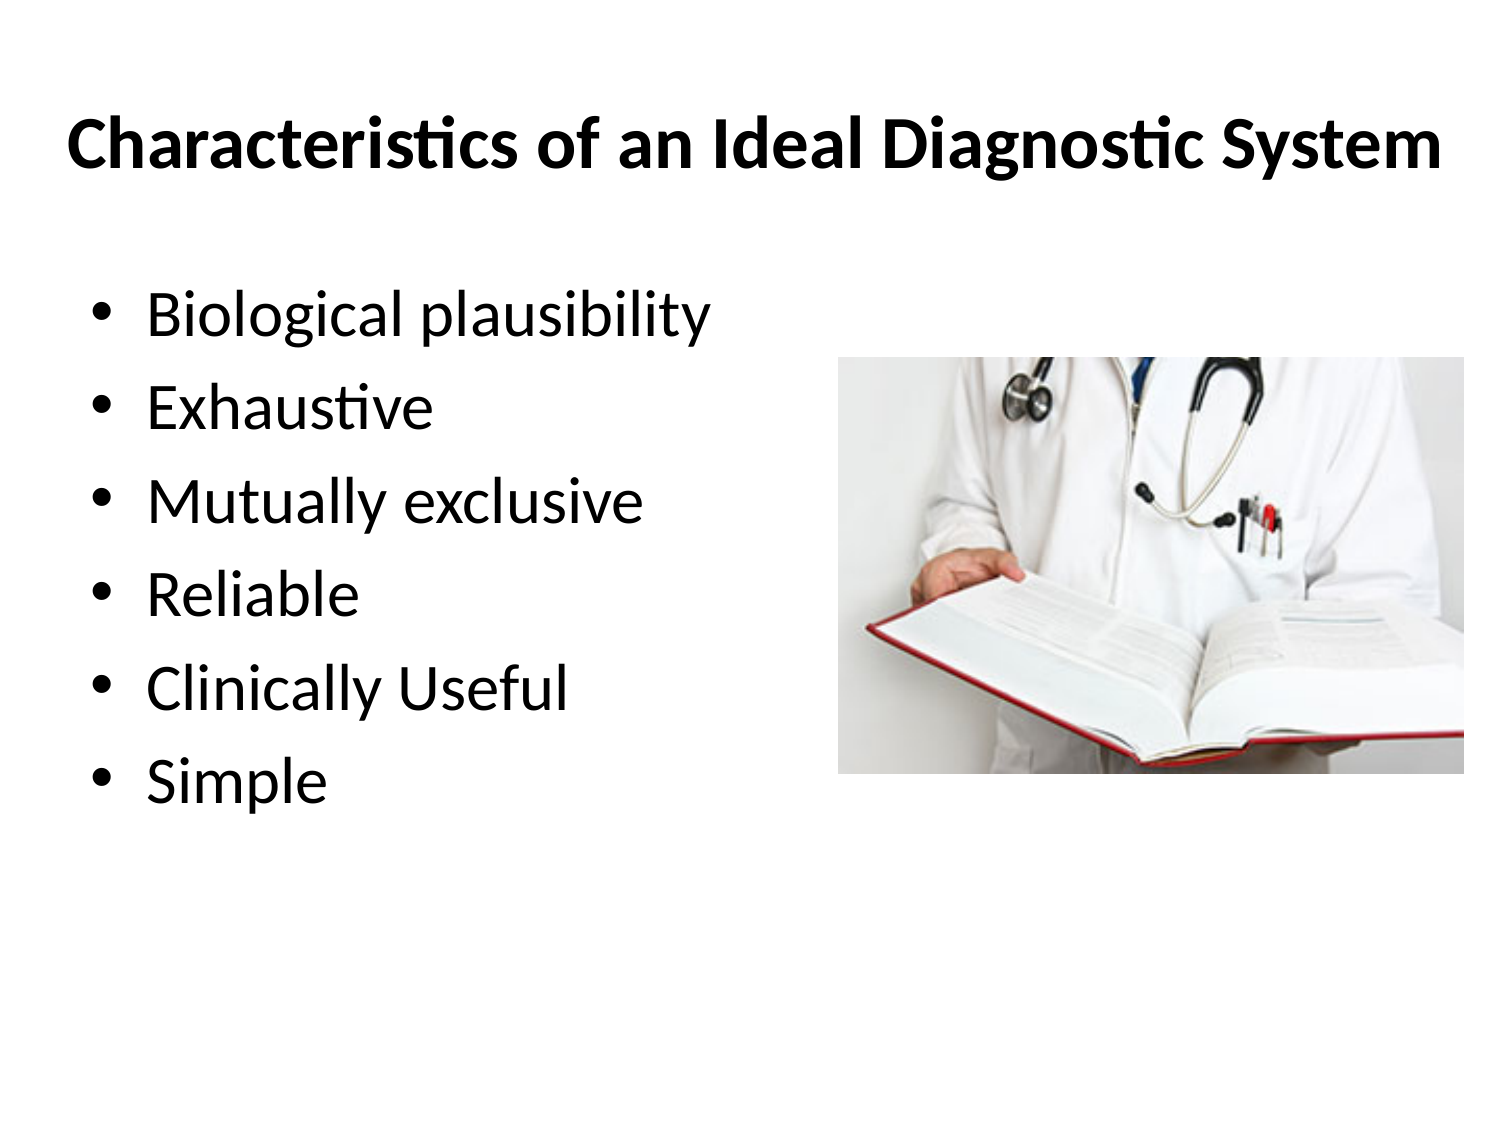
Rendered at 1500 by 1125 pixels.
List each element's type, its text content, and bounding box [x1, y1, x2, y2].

picture [837, 357, 1464, 775]
list Biological plausibility Exhaustive Mutually exclusive Reliable Clinically Useful Simple [75, 262, 1425, 1005]
title Characteristics of an Ideal Diagnostic System [37, 45, 1475, 233]
